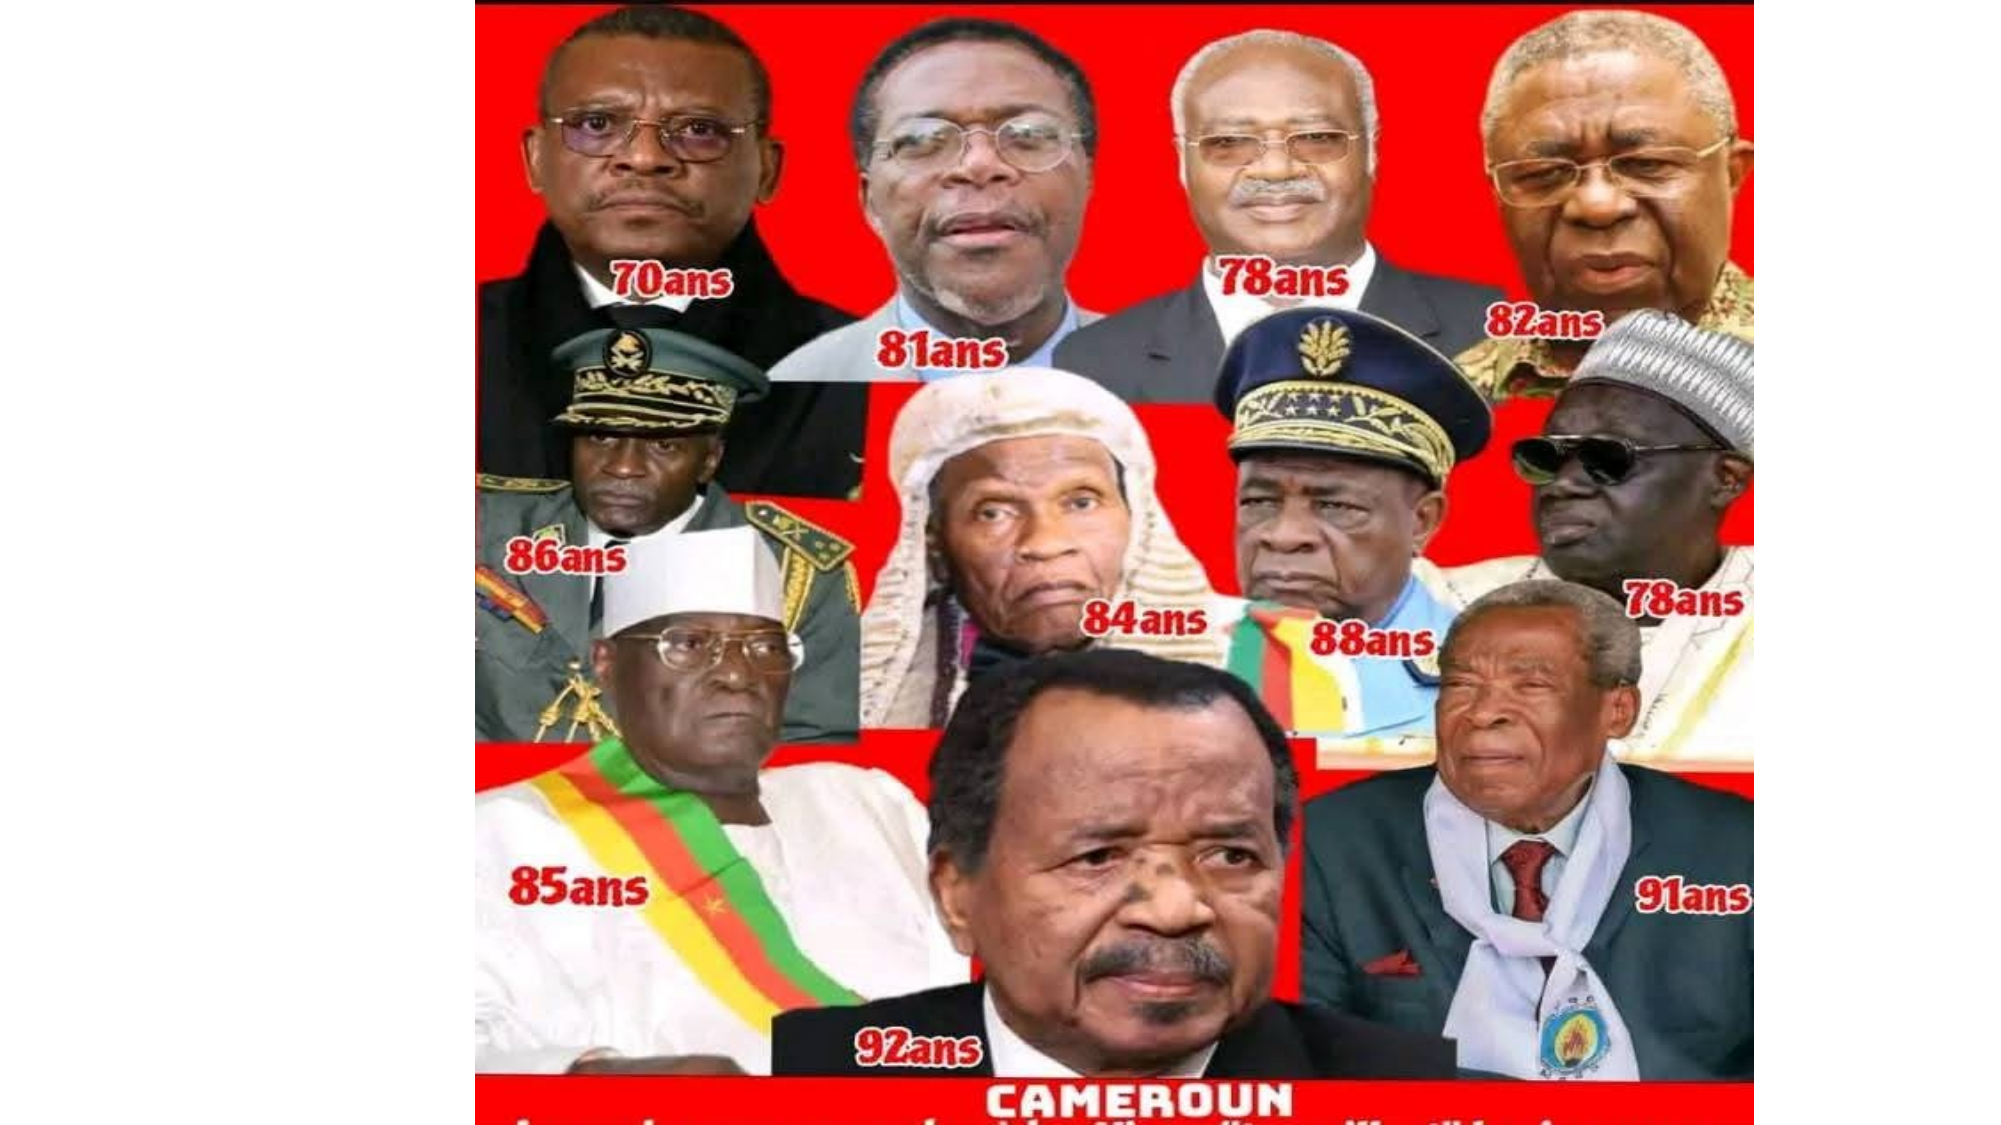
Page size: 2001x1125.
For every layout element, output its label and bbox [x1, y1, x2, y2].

list [475, 0, 1754, 1125]
